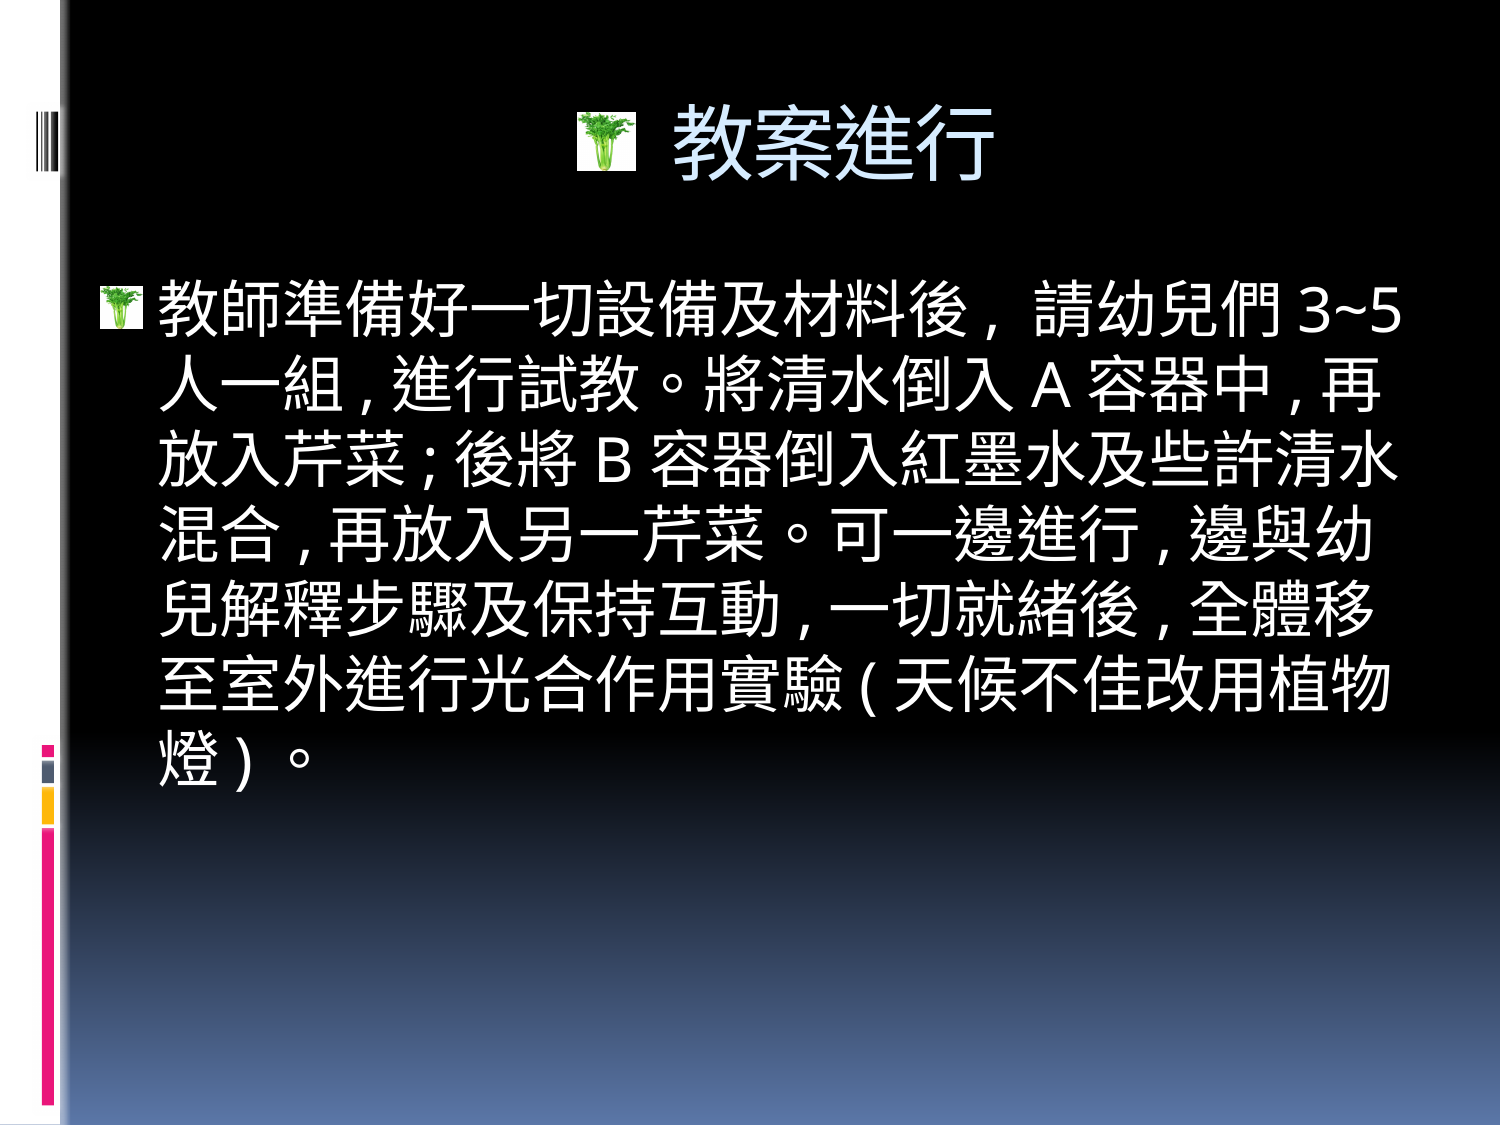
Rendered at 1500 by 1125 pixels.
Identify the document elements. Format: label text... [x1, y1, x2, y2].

picture [100, 286, 143, 329]
picture [577, 112, 636, 171]
title 教案進行 [150, 83, 1425, 234]
list 教師準備好一切設備及材料後, 請幼兒們3~5人一組,進行試教。將清水倒入A容器中,再放入芹菜;後將B容器倒入紅墨水及些許清水混合,再放入另一芹菜。可一邊進行,邊與幼兒解釋步驟及保持互動,一切就緒後,全體移至室外進行光合作用實驗(天候不佳改用植物燈)。 [75, 262, 1425, 1094]
